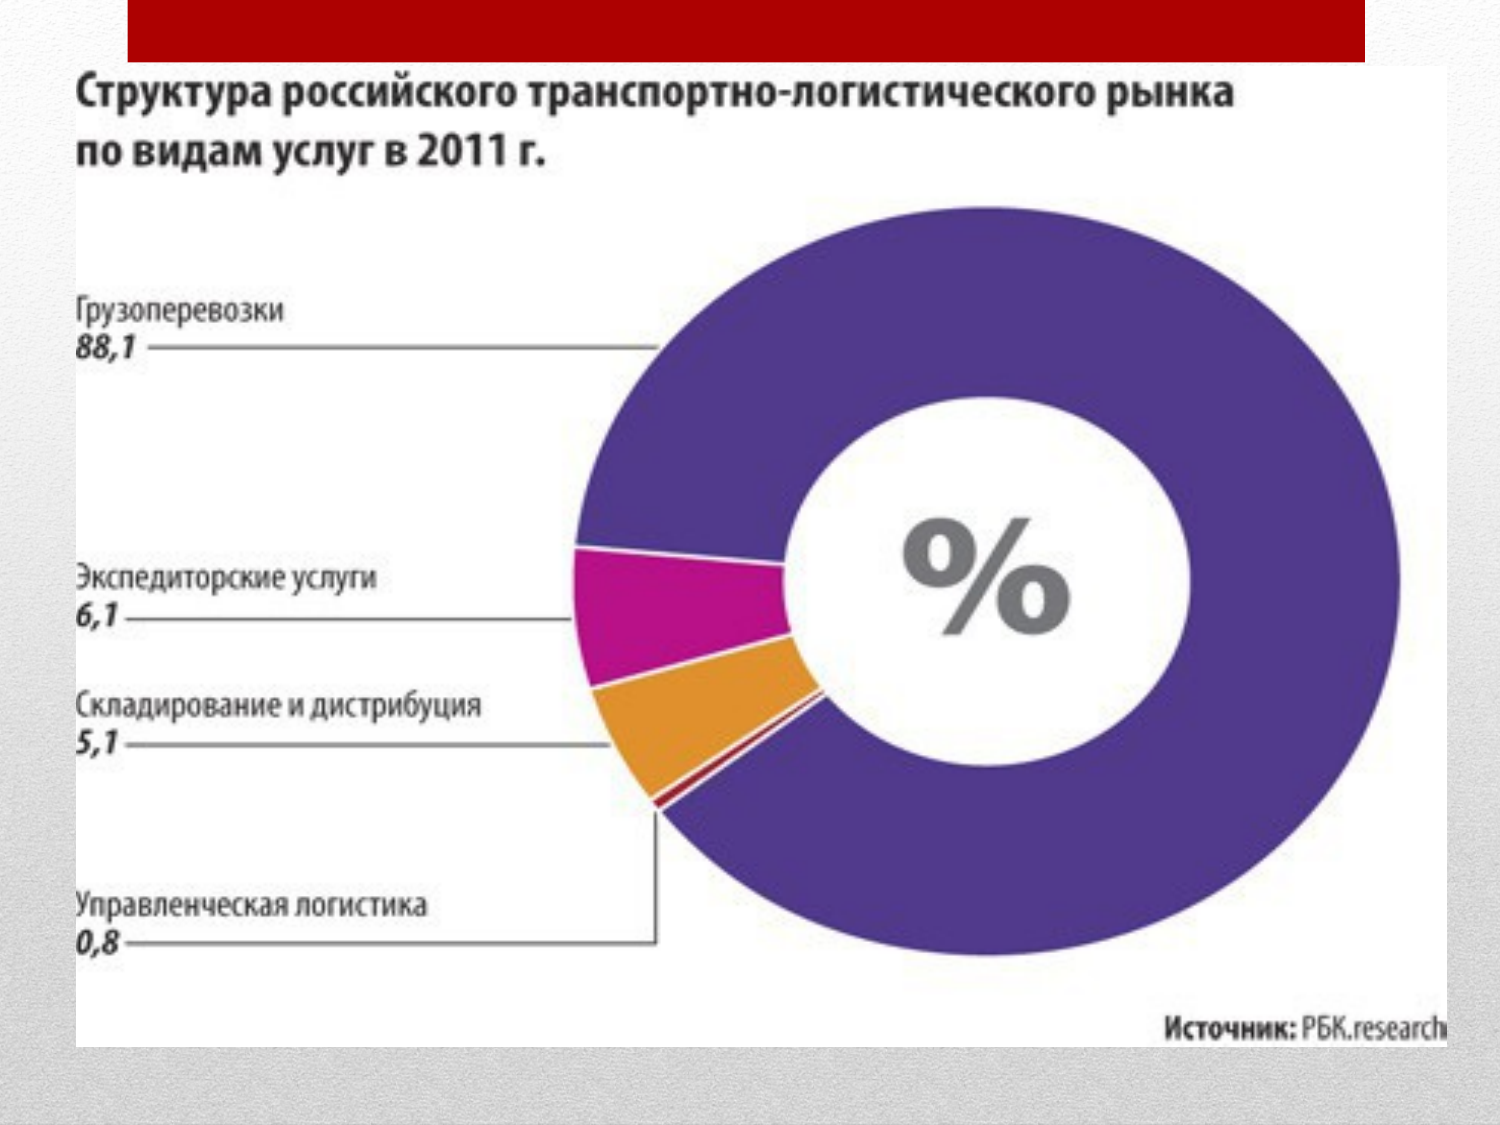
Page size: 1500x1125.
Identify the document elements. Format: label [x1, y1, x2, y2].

picture [75, 65, 1448, 1048]
